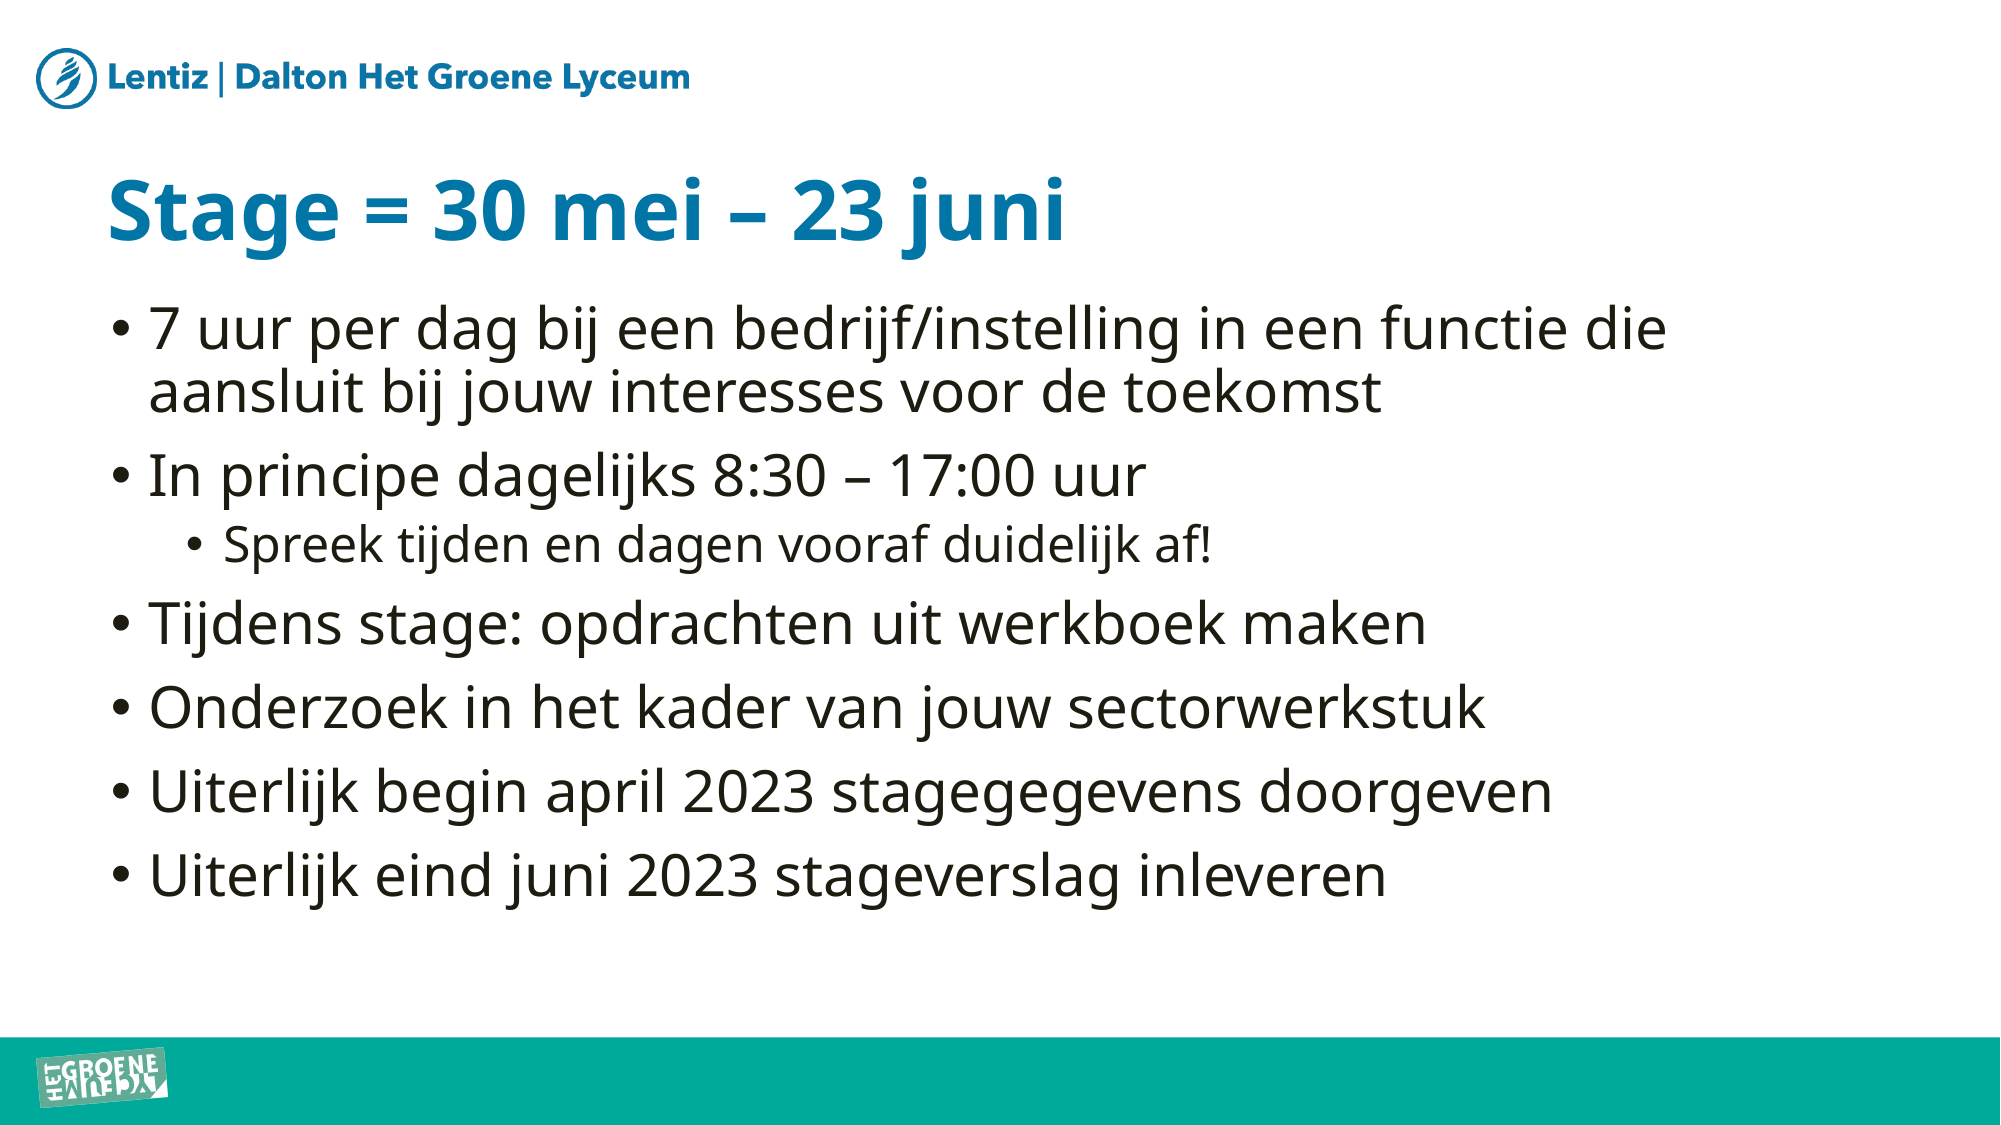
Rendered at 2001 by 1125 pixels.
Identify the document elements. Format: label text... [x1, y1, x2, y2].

picture [74, 48, 689, 109]
picture [41, 53, 93, 105]
picture [36, 87, 57, 109]
title Stage = 30 mei – 23 juni [93, 161, 1819, 379]
picture [36, 48, 59, 71]
picture [36, 1047, 168, 1108]
list 7 uur per dag bij een bedrijf/instelling in een functie die aansluit bij jouw interesses voor de toekomst In principe dagelijks 8:30 – 17:00 uur Spreek tijden en dagen vooraf duidelijk af! Tijdens stage: opdrachten uit werkboek maken Onderzoek in het kader van jouw sectorwerkstuk Uiterlijk begin april 2023 stagegegevens doorgeven Uiterlijk eind juni 2023 stageverslag inleveren [96, 291, 1819, 1006]
